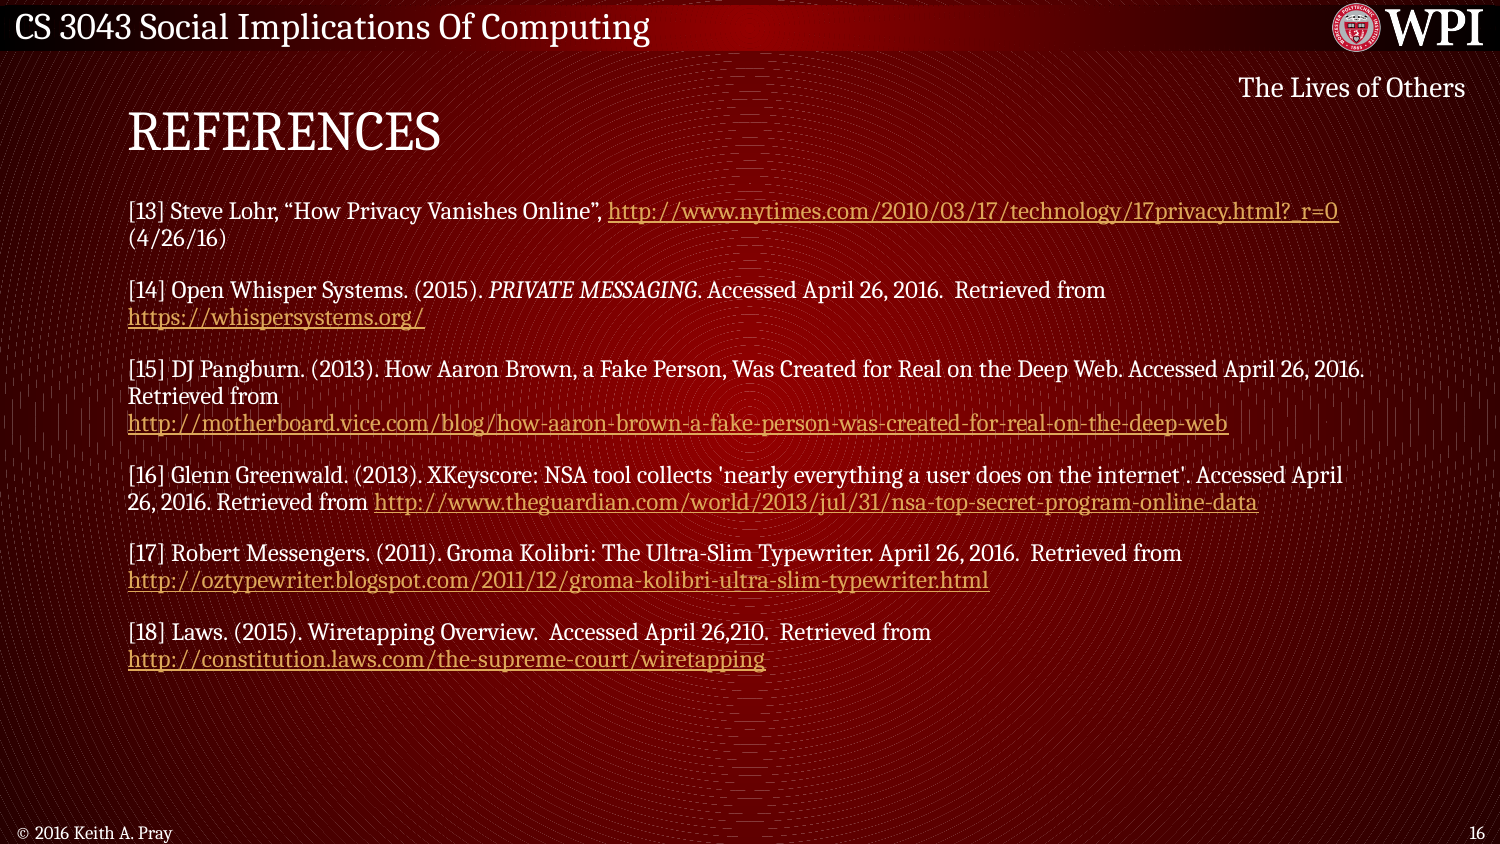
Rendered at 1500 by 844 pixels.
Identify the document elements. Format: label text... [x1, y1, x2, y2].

slide_number ‹#› [1397, 819, 1500, 844]
text_box The Lives of Others [1123, 61, 1481, 112]
list [13] Steve Lohr, “How Privacy Vanishes Online”, http://www.nytimes.com/2010/03/17/technology/17privacy.html?_r=0 (4/26/16) [14] Open Whisper Systems. (2015). PRIVATE MESSAGING. Accessed April 26, 2016. Retrieved from https://whispersystems.org/ [15] DJ Pangburn. (2013). How Aaron Brown, a Fake Person, Was Created for Real on the Deep Web. Accessed April 26, 2016. Retrieved from http://motherboard.vice.com/blog/how-aaron-brown-a-fake-person-was-created-for-real-on-the-deep-web [16] Glenn Greenwald. (2013). XKeyscore: NSA tool collects 'nearly everything a user does on the internet'. Accessed April 26, 2016. Retrieved from http://www.theguardian.com/world/2013/jul/31/nsa-top-secret-program-online-data [17] Robert Messengers. (2011). Groma Kolibri: The Ultra-Slim Typewriter. April 26, 2016. Retrieved from http://oztypewriter.blogspot.com/2011/12/groma-kolibri-ultra-slim-typewriter.html [18] Laws. (2015). Wiretapping Overview. Accessed April 26,210. Retrieved from http://constitution.laws.com/the-supreme-court/wiretapping [112, 190, 1388, 741]
footer © 2016 Keith A. Pray [0, 819, 913, 844]
picture [1332, 3, 1483, 52]
title REFERENCES [112, 59, 1388, 190]
